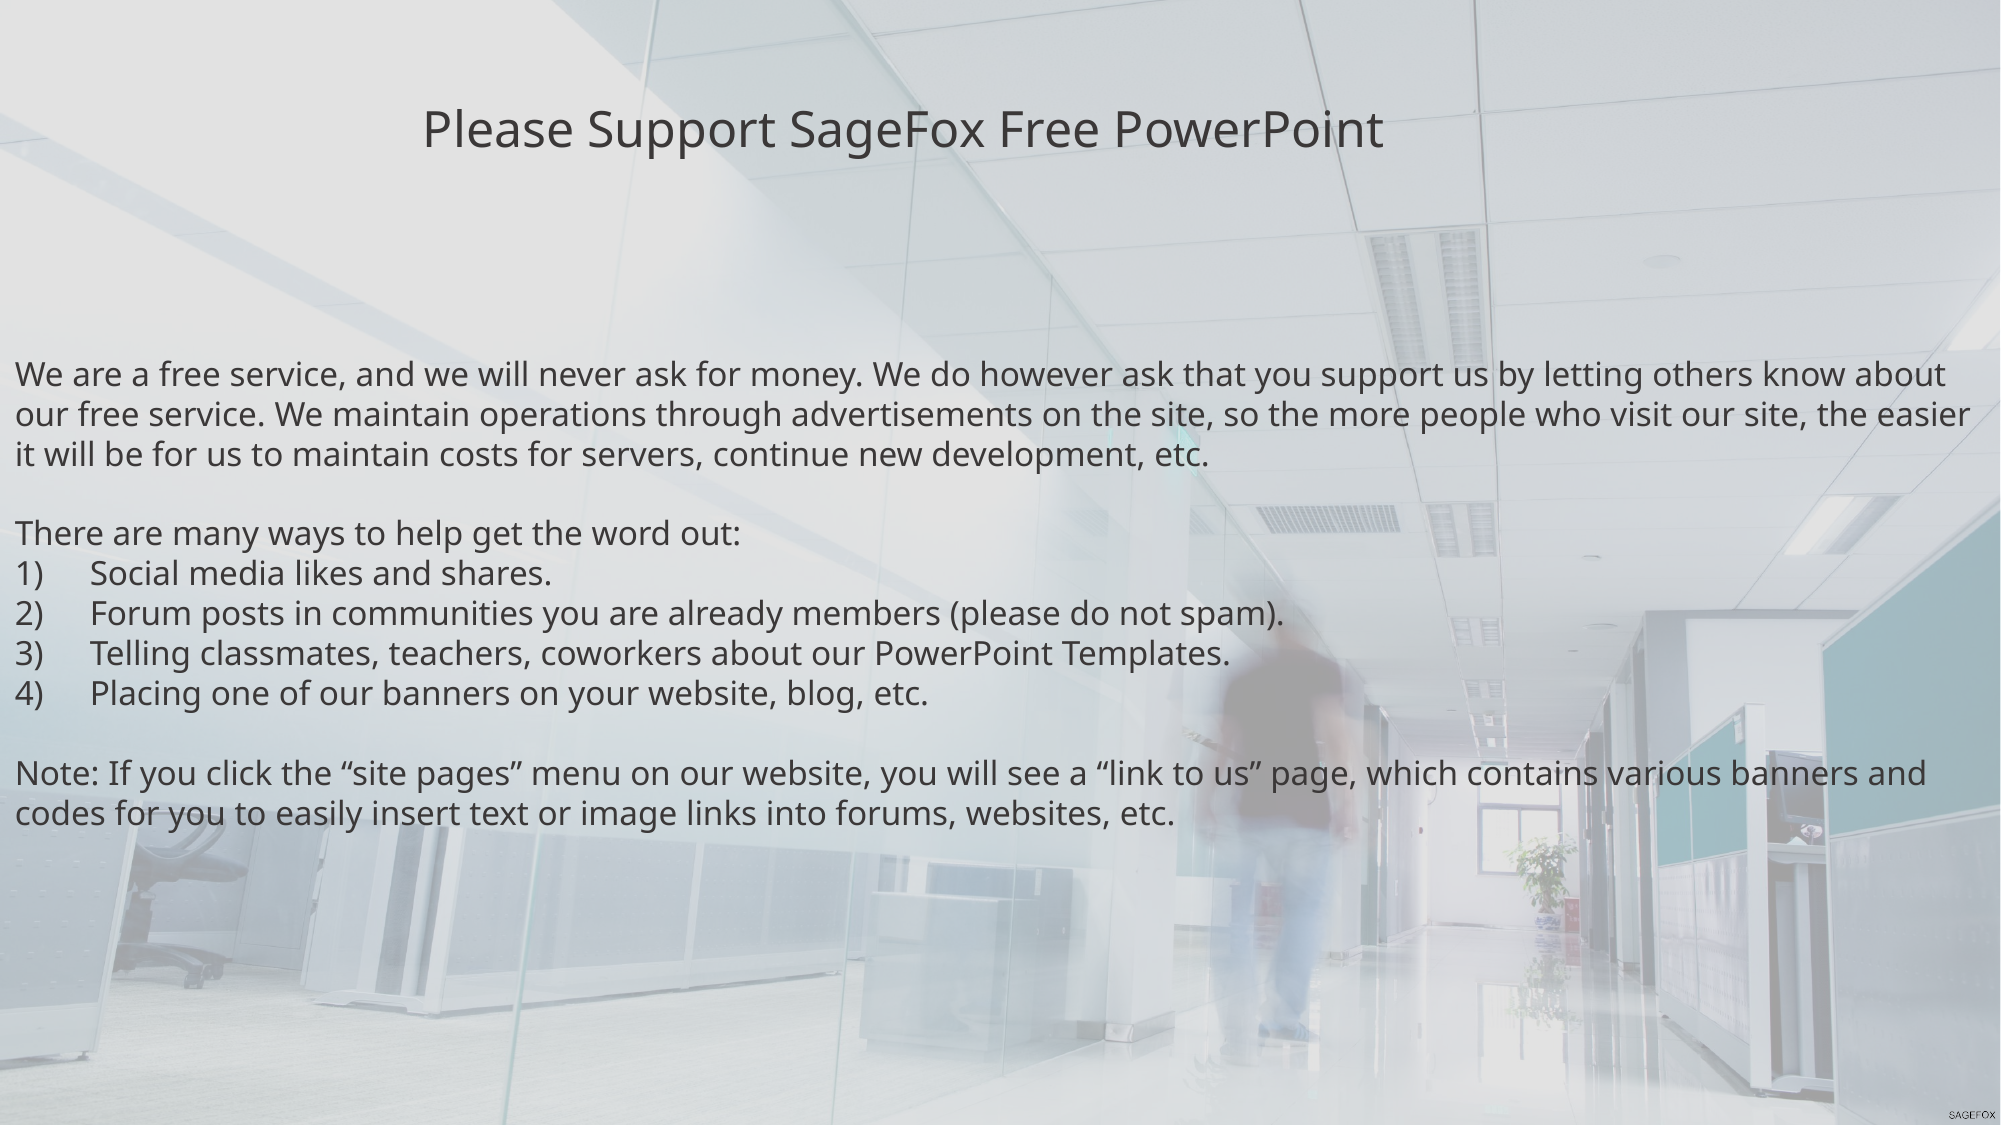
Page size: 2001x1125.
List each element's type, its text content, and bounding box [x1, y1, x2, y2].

text_box We are a free service, and we will never ask for money. We do however ask that you support us by letting others know about our free service. We maintain operations through advertisements on the site, so the more people who visit our site, the easier it will be for us to maintain costs for servers, continue new development, etc. There are many ways to help get the word out: Social media likes and shares. Forum posts in communities you are already members (please do not spam). Telling classmates, teachers, coworkers about our PowerPoint Templates. Placing one of our banners on your website, blog, etc. Note: If you click the “site pages” menu on our website, you will see a “link to us” page, which contains various banners and codes for you to easily insert text or image links into forums, websites, etc. [0, 0, 2000, 1125]
title Please Support SageFox Free PowerPoint [363, 72, 1444, 190]
